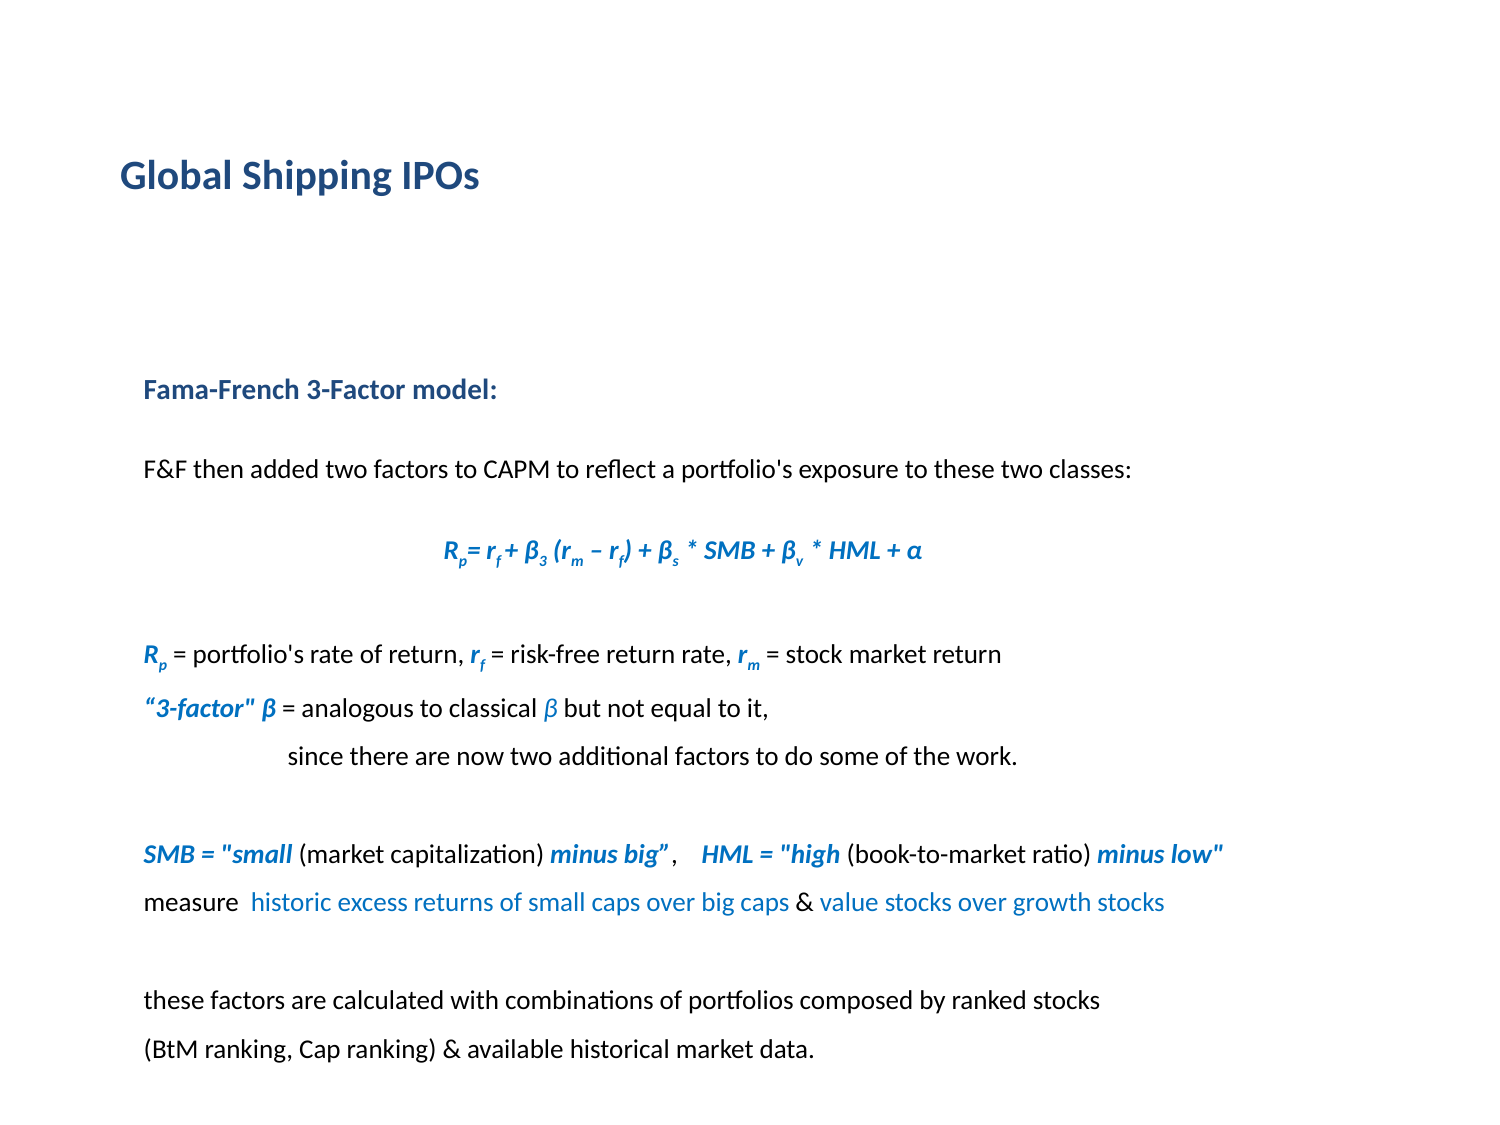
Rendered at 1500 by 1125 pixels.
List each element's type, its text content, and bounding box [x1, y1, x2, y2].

text_box Global Shipping IPOs [105, 140, 1395, 258]
text_box Fama-French 3-Factor model: F&F then added two factors to CAPM to reflect a portfolio's exposure to these two classes: Rp= rf + β3 (rm – rf) + βs * SMB + βv * HML + α Rp = portfolio's rate of return, rf = risk-free return rate, rm = stock market return “3-factor" β = analogous to classical β but not equal to it, since there are now two additional factors to do some of the work. SMB = "small (market capitalization) minus big”, HML = "high (book-to-market ratio) minus low" measure historic excess returns of small caps over big caps & value stocks over growth stocks these factors are calculated with combinations of portfolios composed by ranked stocks (BtM ranking, Cap ranking) & available historical market data. [128, 363, 1442, 1090]
